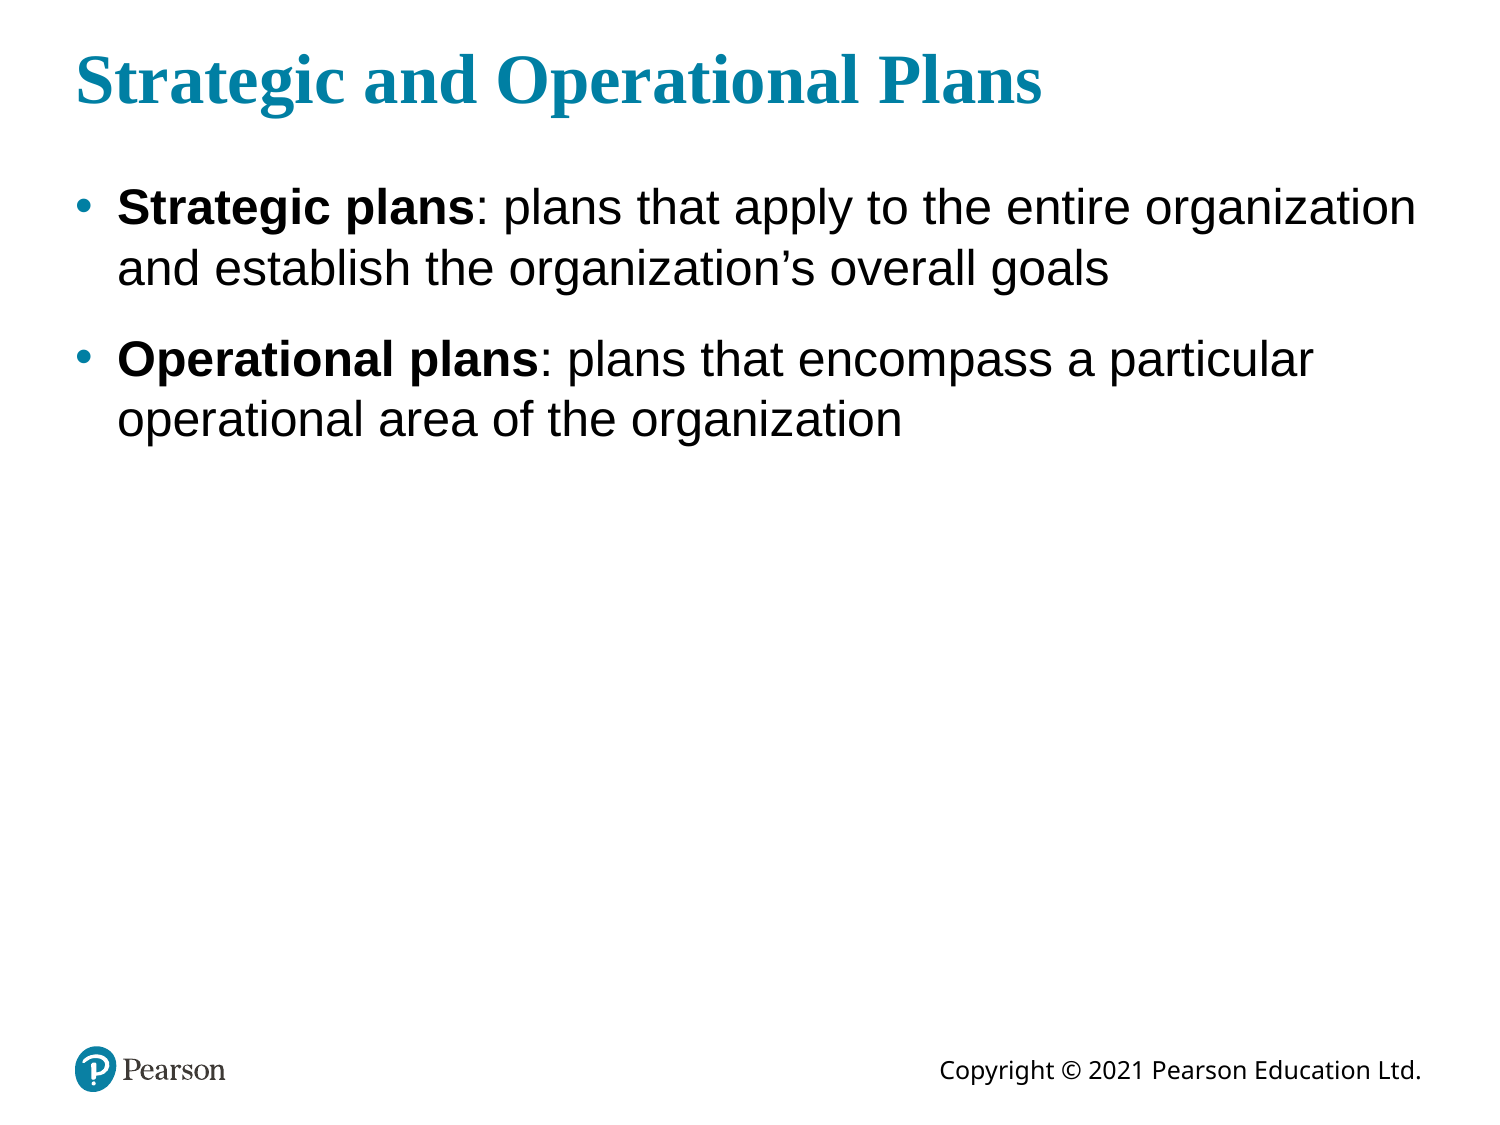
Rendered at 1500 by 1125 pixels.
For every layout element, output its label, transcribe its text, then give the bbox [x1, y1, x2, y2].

list Strategic plans: plans that apply to the entire organization and establish the organization’s overall goals Operational plans: plans that encompass a particular operational area of the organization [75, 174, 1425, 488]
title Strategic and Operational Plans [75, 22, 1425, 119]
